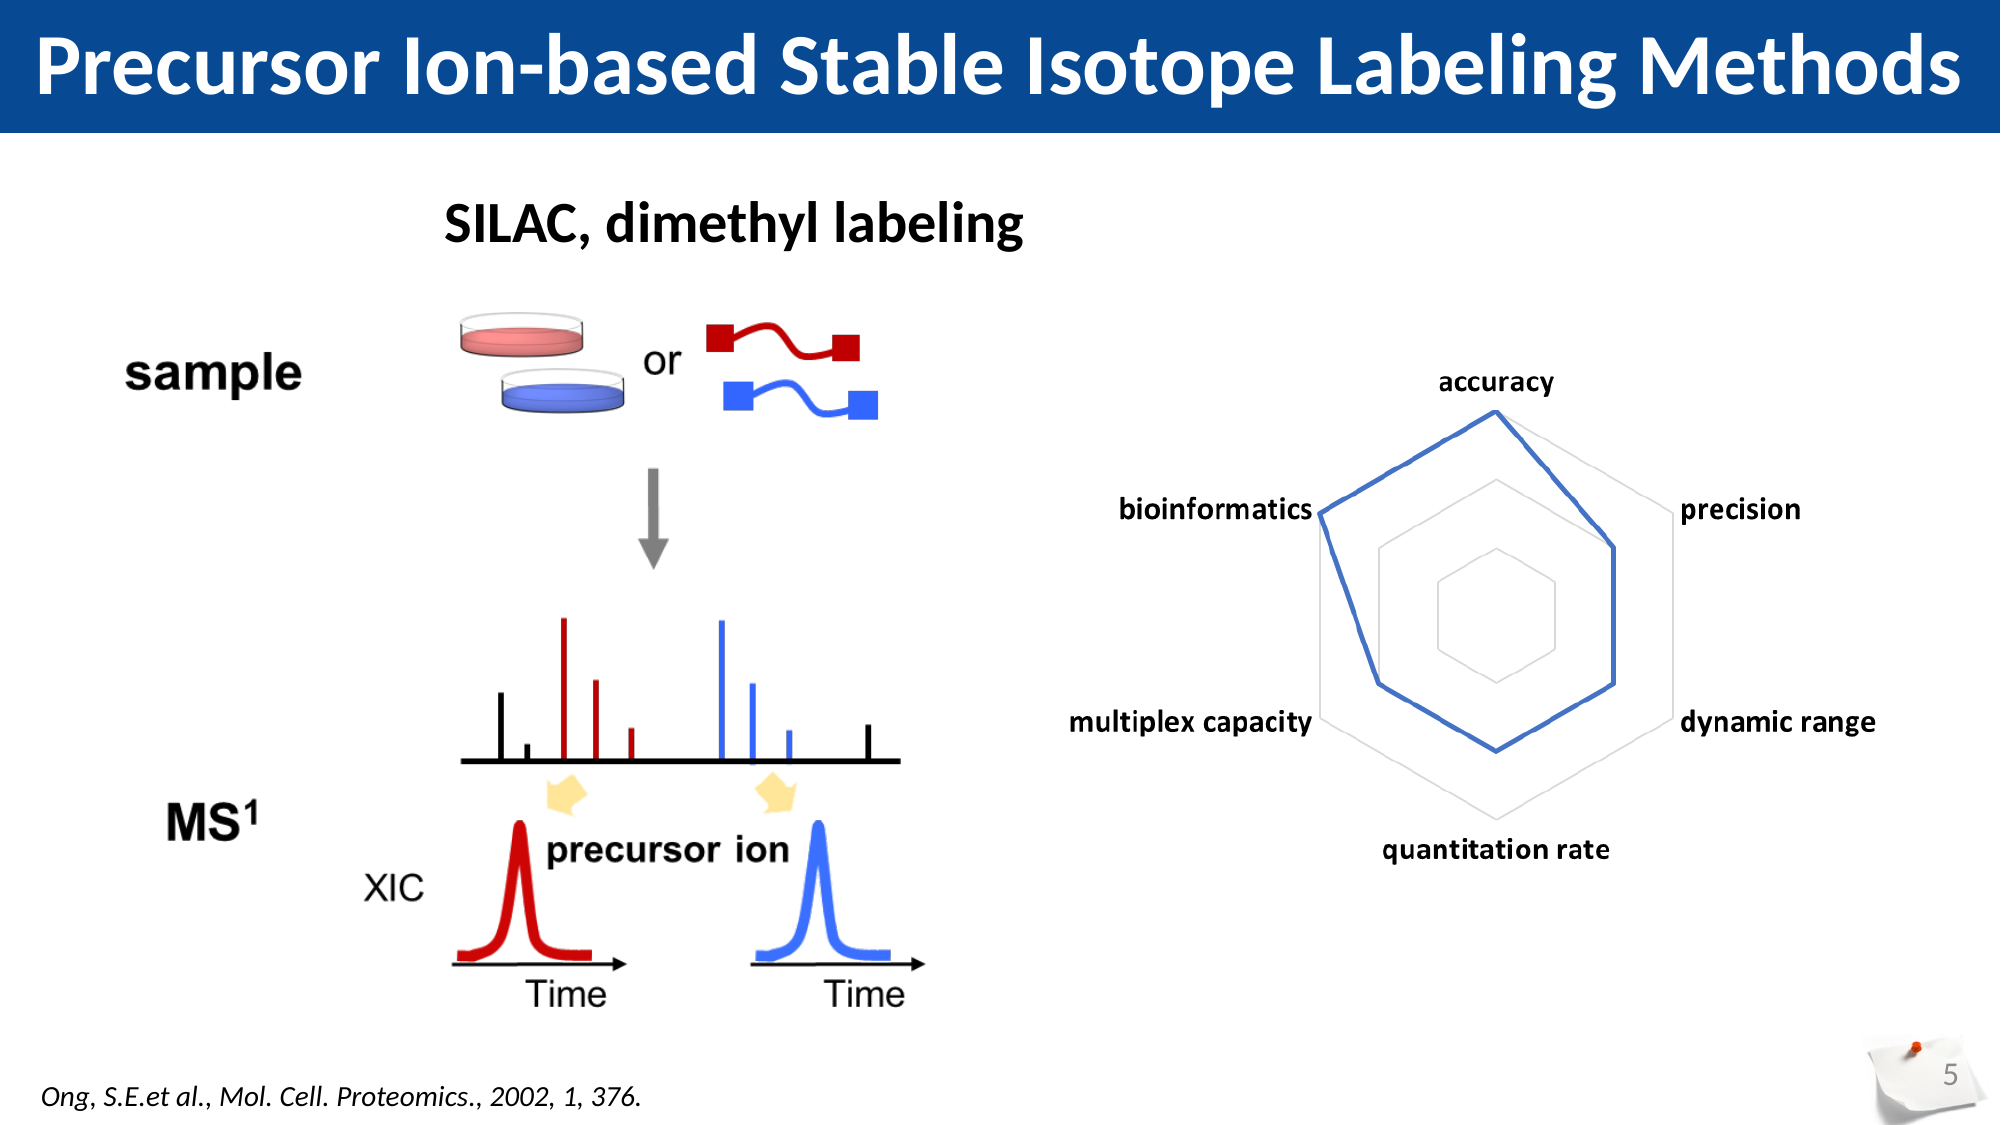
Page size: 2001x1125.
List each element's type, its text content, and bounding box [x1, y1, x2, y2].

text_box Ong, S.E.et al., Mol. Cell. Proteomics., 2002, 1, 376. [25, 1069, 765, 1120]
picture [92, 312, 941, 1070]
slide_number 5 [1524, 1041, 1974, 1102]
picture [1854, 1034, 1993, 1125]
text_box SILAC, dimethyl labeling [430, 176, 1040, 262]
picture [969, 349, 2000, 880]
title Precursor Ion-based Stable Isotope Labeling Methods [0, 0, 2000, 133]
